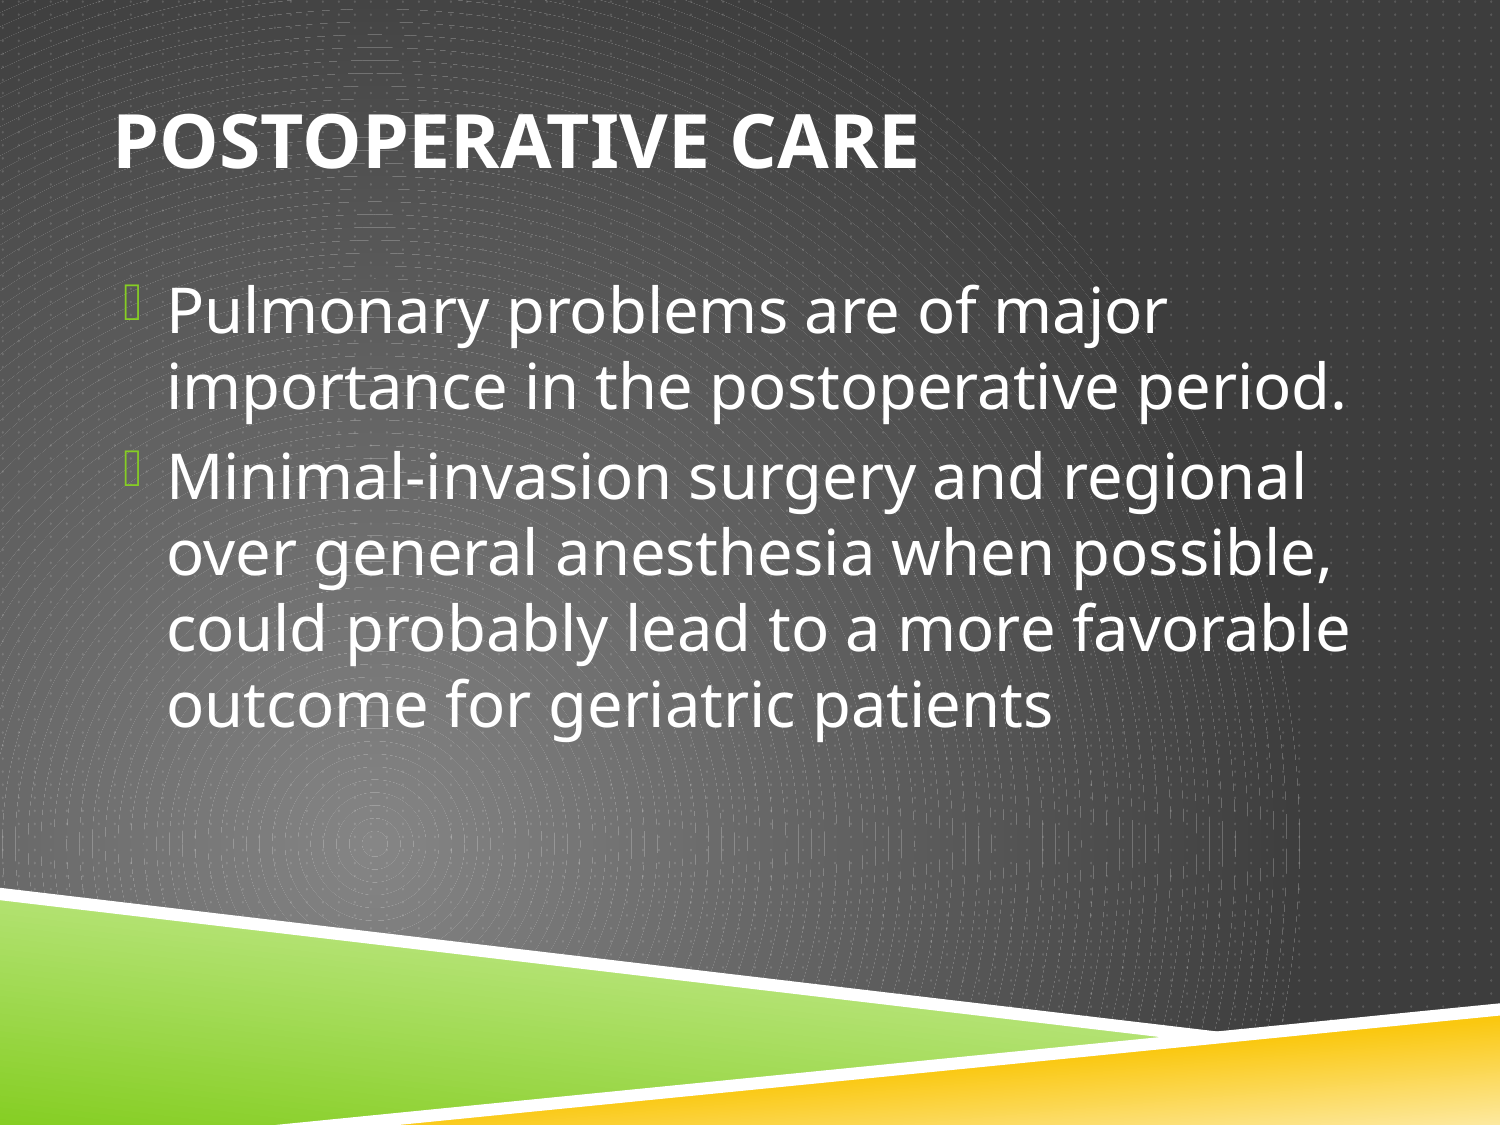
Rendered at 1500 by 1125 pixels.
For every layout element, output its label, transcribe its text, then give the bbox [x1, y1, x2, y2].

title Postoperative care [112, 45, 1388, 233]
list Pulmonary problems are of major importance in the postoperative period. Minimal-invasion surgery and regional over general anesthesia when possible, could probably lead to a more favorable outcome for geriatric patients [112, 262, 1388, 875]
